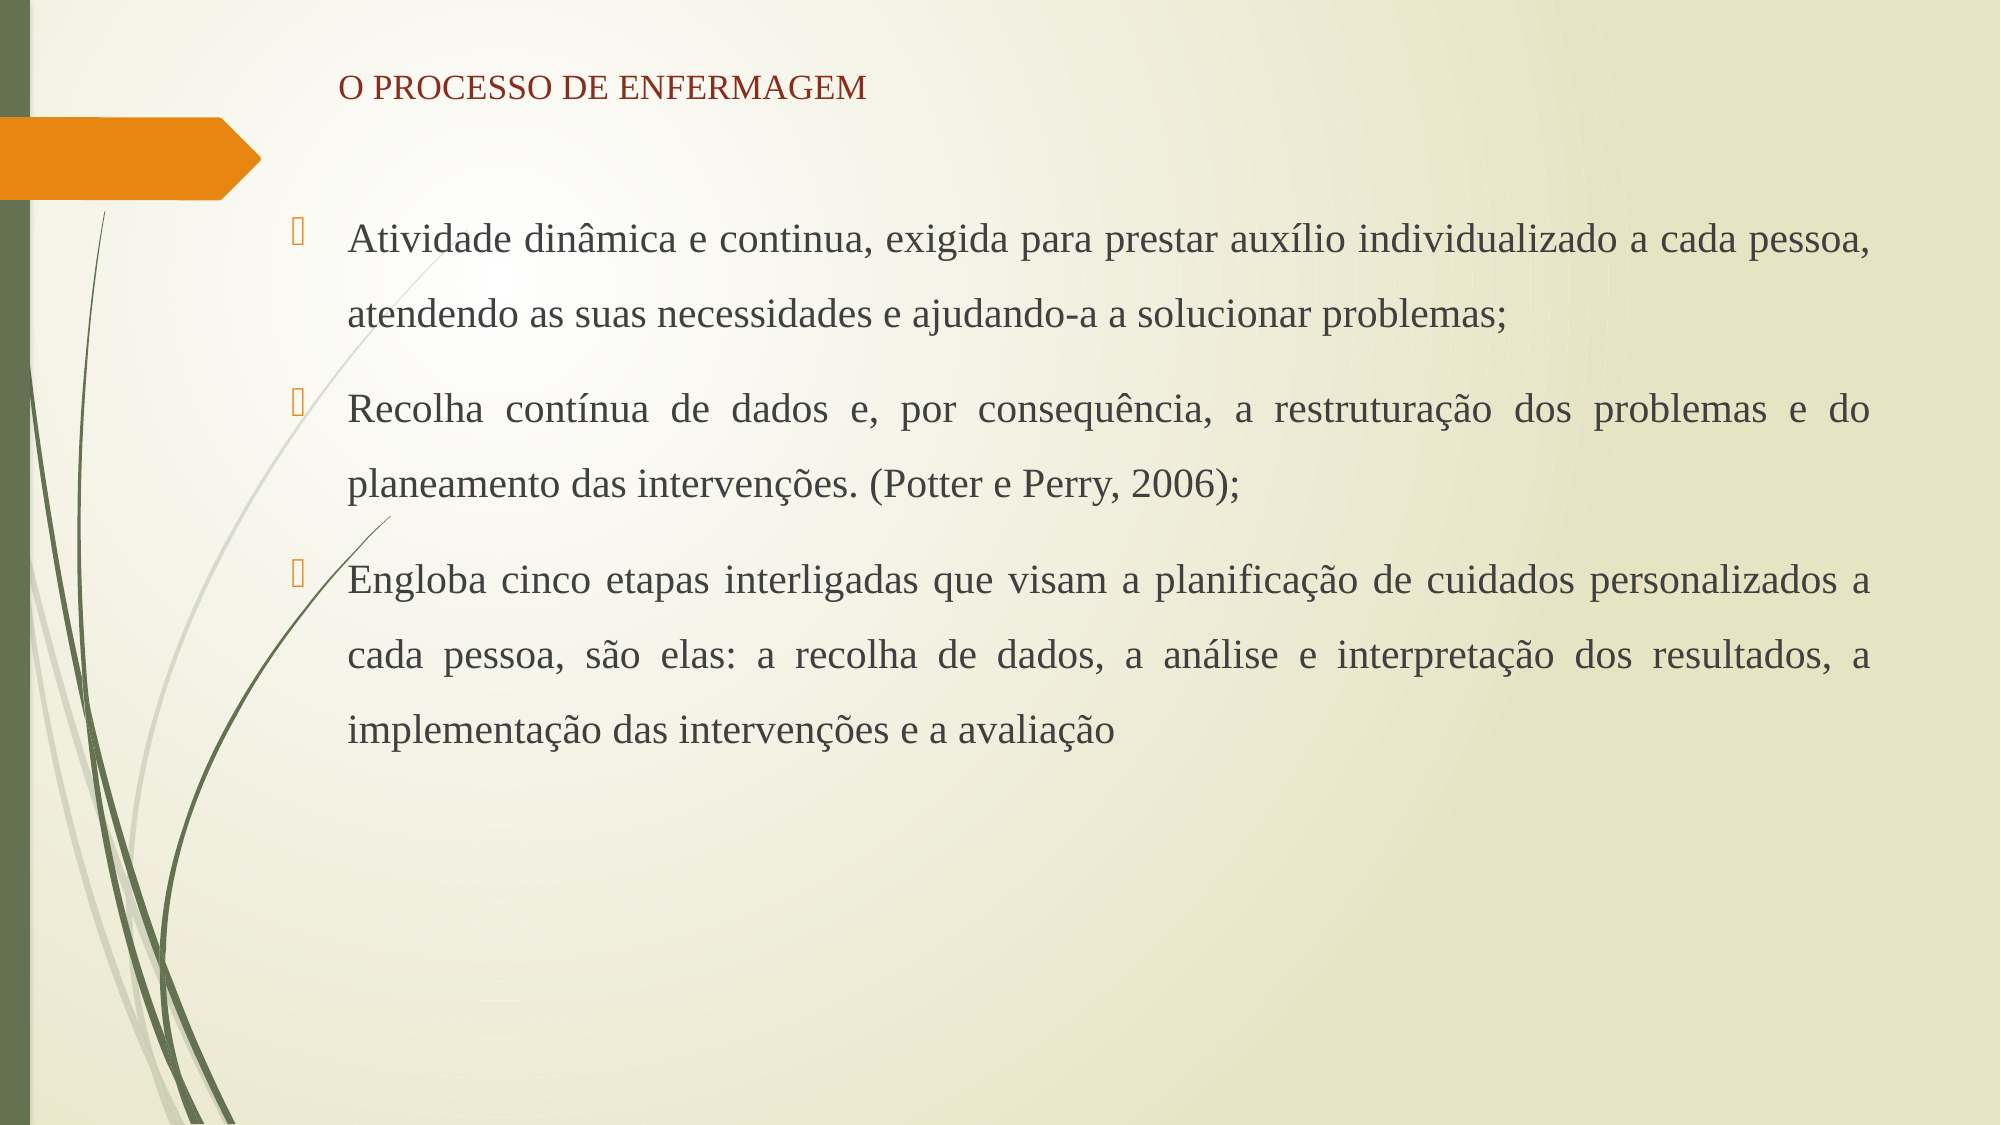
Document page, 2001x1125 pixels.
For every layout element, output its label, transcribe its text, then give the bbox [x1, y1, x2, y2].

list Atividade dinâmica e continua, exigida para prestar auxílio individualizado a cada pessoa, atendendo as suas necessidades e ajudando-a a solucionar problemas; Recolha contínua de dados e, por consequência, a restruturação dos problemas e do planeamento das intervenções. (Potter e Perry, 2006); Engloba cinco etapas interligadas que visam a planificação de cuidados personalizados a cada pessoa, são elas: a recolha de dados, a análise e interpretação dos resultados, a implementação das intervenções e a avaliação [276, 177, 1888, 970]
title O PROCESSO DE ENFERMAGEM [323, 56, 1274, 164]
